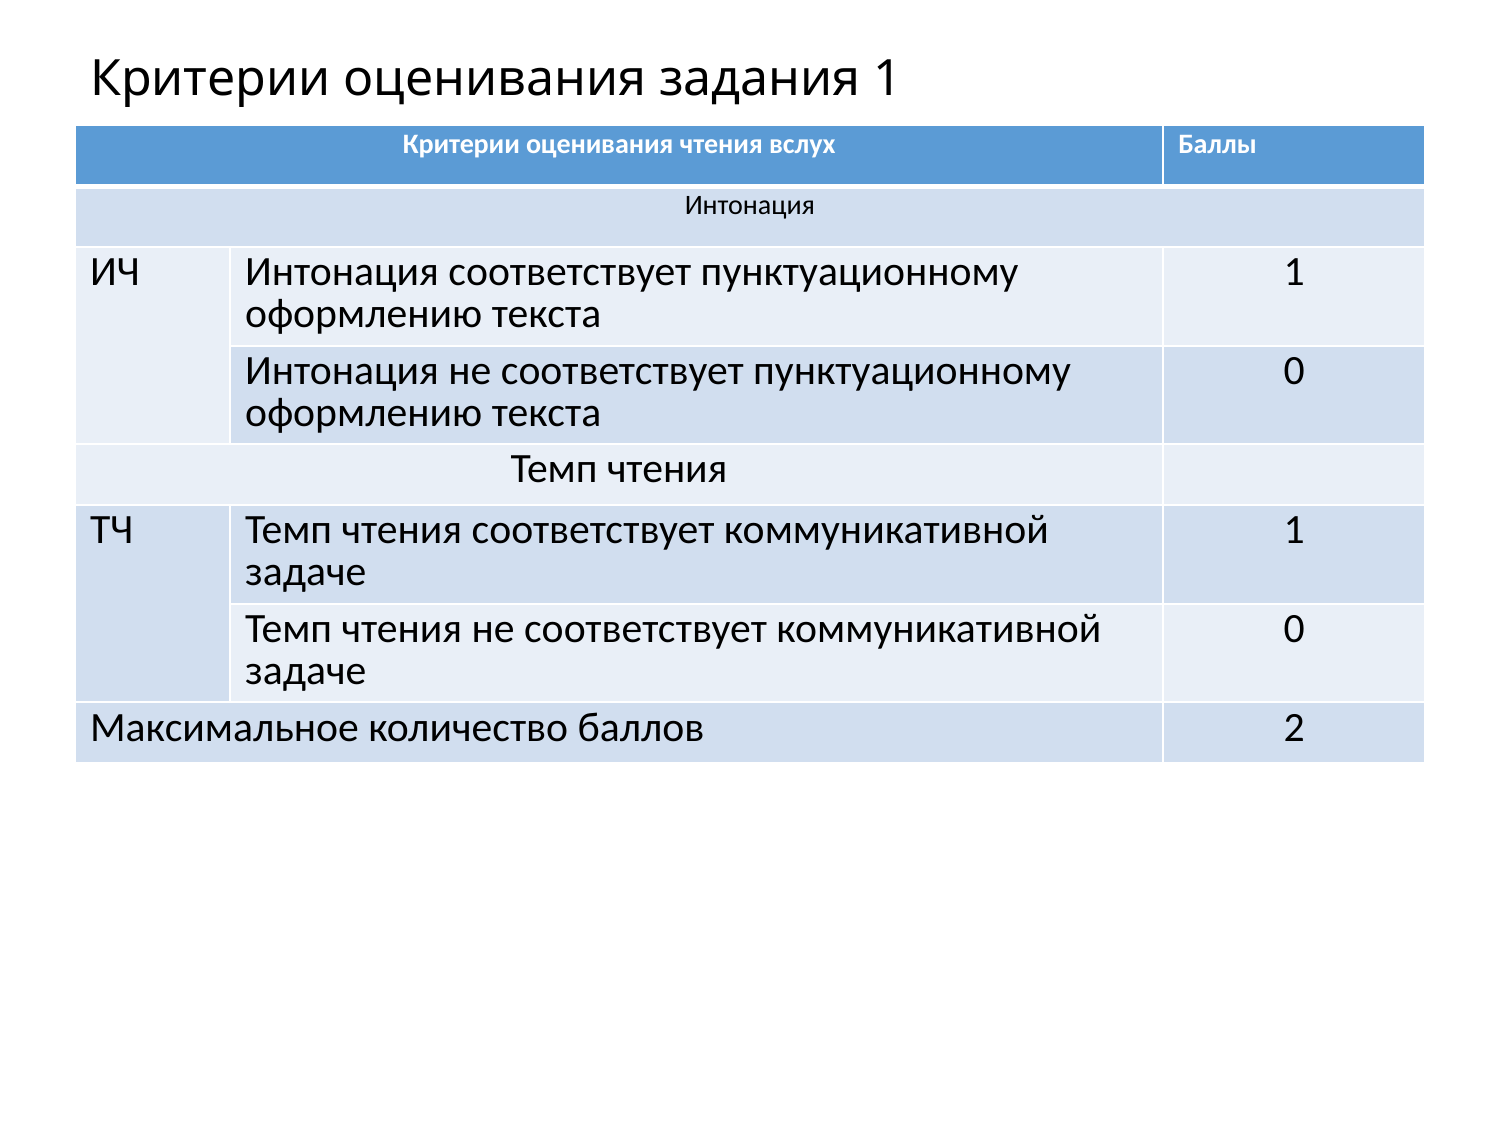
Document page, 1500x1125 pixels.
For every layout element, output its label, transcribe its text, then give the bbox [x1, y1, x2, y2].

table_cell 0 [1164, 347, 1424, 443]
table_cell Темп чтения не соответствует коммуникативной задаче [231, 605, 1162, 701]
table_cell Темп чтения [76, 445, 1162, 504]
table_cell ТЧ [76, 506, 229, 701]
table_cell 1 [1164, 248, 1424, 345]
table_cell 0 [1164, 605, 1424, 701]
table_cell [1164, 445, 1424, 504]
table_cell ИЧ [76, 248, 229, 443]
table_header Баллы [1164, 126, 1424, 184]
table_header Критерии оценивания чтения вслух [76, 126, 1162, 184]
table_cell 1 [1164, 506, 1424, 603]
table_cell Интонация соответствует пунктуационному оформлению текста [231, 248, 1162, 345]
table_cell Интонация не соответствует пунктуационному оформлению текста [231, 347, 1162, 443]
table_cell Интонация [76, 189, 1424, 246]
table_cell Темп чтения соответствует коммуникативной задаче [231, 506, 1162, 603]
title Критерии оценивания задания 1 [75, 45, 1425, 114]
table_cell Максимальное количество баллов [76, 703, 1162, 762]
table_cell 2 [1164, 703, 1424, 762]
